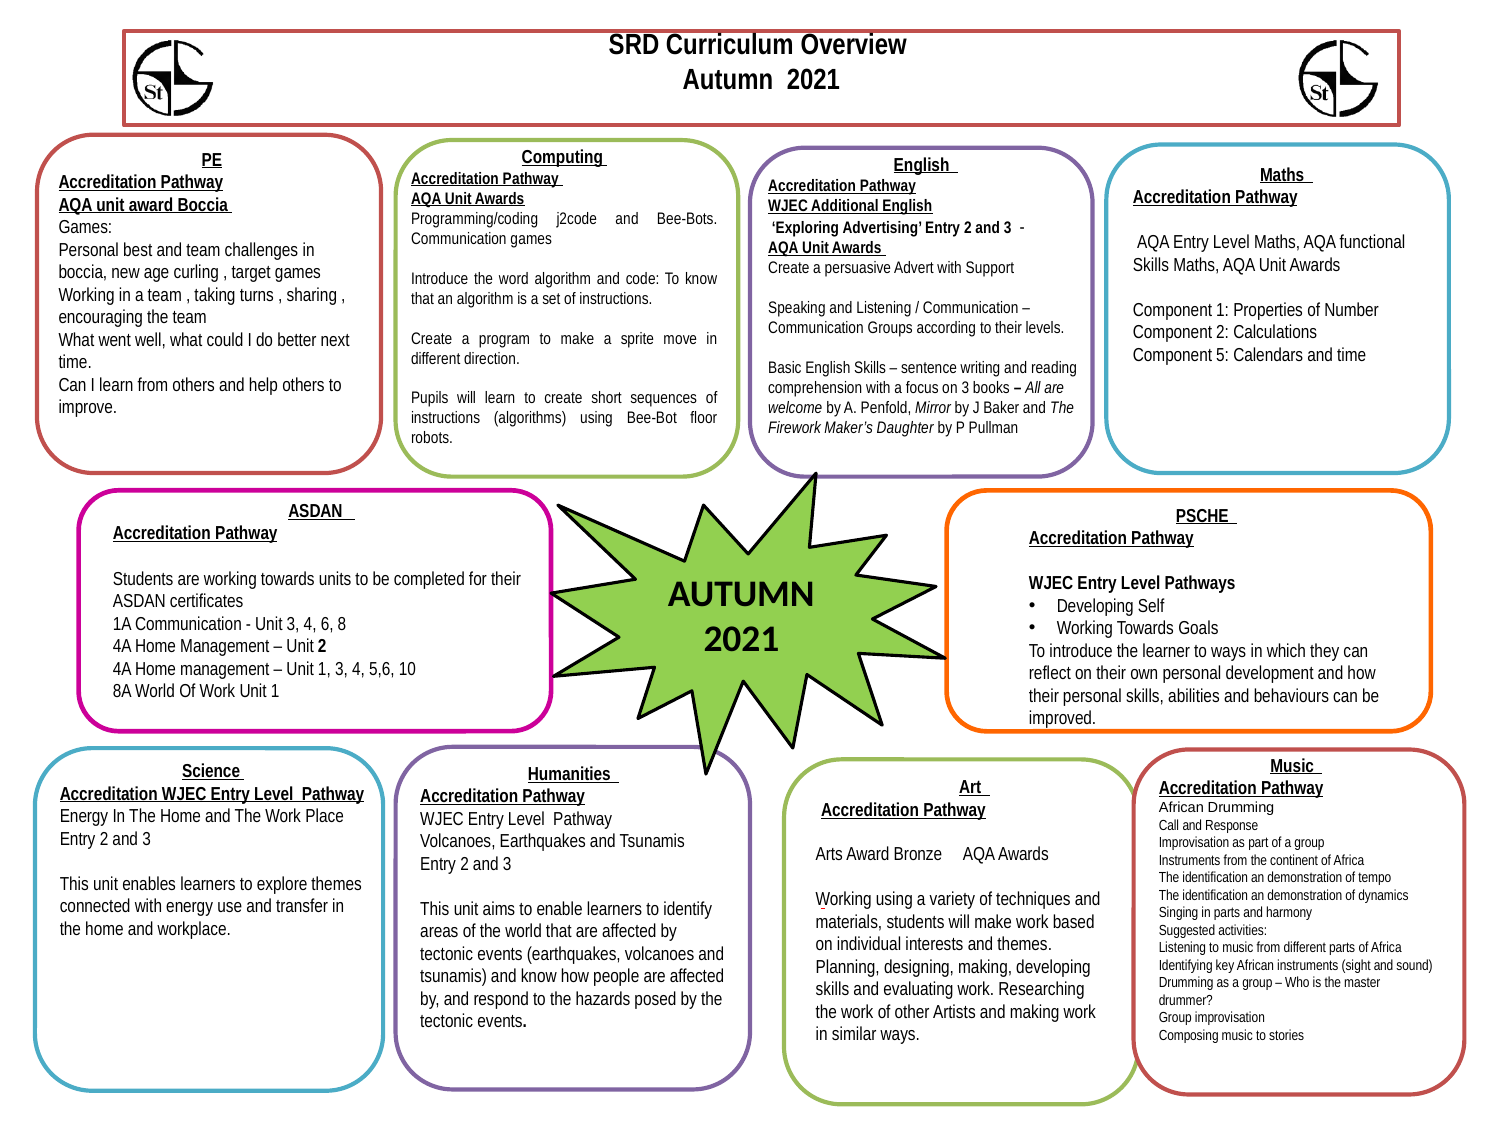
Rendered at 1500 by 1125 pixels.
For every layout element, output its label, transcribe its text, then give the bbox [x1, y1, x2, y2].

text_box [546, 607, 554, 715]
text_box [393, 768, 753, 1092]
text_box Maths Accreditation Pathway AQA Entry Level Maths, AQA functional Skills Maths, AQA Unit Awards Component 1: Properties of Number Component 2: Calculations Component 5: Calendars and time [1118, 154, 1455, 395]
text_box English Accreditation Pathway WJEC Additional English ‘Exploring Advertising’ Entry 2 and 3 - AQA Unit Awards Create a persuasive Advert with Support Speaking and Listening / Communication – Communication Groups according to their levels. Basic English Skills – sentence writing and reading comprehension with a focus on 3 books – All are welcome by A. Penfold, Mirror by J Baker and The Firework Maker’s Daughter by P Pullman [753, 144, 1099, 460]
text_box [68, 746, 350, 751]
text_box Music Accreditation Pathway African Drumming Call and Response Improvisation as part of a group Instruments from the continent of Africa The identification an demonstration of tempo The identification an demonstration of dynamics Singing in parts and harmony Suggested activities: Listening to music from different parts of Africa Identifying key African instruments (sight and sound) Drumming as a group – Who is the master drummer? Group improvisation Composing music to stories [1144, 745, 1449, 1118]
text_box [747, 179, 753, 446]
text_box Computing Accreditation Pathway AQA Unit Awards Programming/coding j2code and Bee-Bots. Communication games Introduce the word algorithm and code: To know that an algorithm is a set of instructions. Create a program to make a sprite move in different direction. Pupils will learn to create short sequences of instructions (algorithms) using Bee-Bot floor robots. [396, 137, 733, 607]
text_box [1131, 781, 1144, 1076]
text_box [76, 493, 98, 728]
text_box [32, 769, 386, 1093]
text_box [1449, 763, 1467, 1081]
text_box Science Accreditation WJEC Entry Level Pathway Energy In The Home and The Work Place Entry 2 and 3 This unit enables learners to explore themes connected with energy use and transfer in the home and workplace. [45, 751, 382, 947]
text_box [34, 161, 43, 447]
text_box ASDAN Accreditation Pathway Students are working towards units to be completed for their ASDAN certificates 1A Communication - Unit 3, 4, 6, 8 4A Home Management – Unit 2 4A Home management – Unit 1, 3, 4, 5,6, 10 8A World Of Work Unit 1 [98, 491, 546, 734]
text_box [64, 132, 353, 140]
text_box [762, 460, 1080, 479]
text_box [69, 470, 349, 476]
text_box Art Accreditation Pathway [806, 767, 1143, 918]
picture [1294, 39, 1380, 119]
text_box AUTUMN 2021 [549, 471, 948, 777]
title SRD Curriculum Overview Autumn 2021 [122, 29, 1401, 127]
text_box [1104, 162, 1452, 476]
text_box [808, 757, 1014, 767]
text_box [420, 744, 700, 754]
text_box PE Accreditation Pathway AQA unit award Boccia Games: Personal best and team challenges in boccia, new age curling , target games Working in a team , taking turns , sharing , encouraging the team What went well, what could I do better next time. Can I learn from others and help others to improve. [43, 140, 381, 470]
text_box [944, 488, 1434, 734]
picture [129, 38, 214, 118]
text_box [1126, 142, 1429, 154]
text_box [733, 168, 741, 449]
text_box PSCHE Accreditation Pathway WJEC Entry Level Pathways Developing Self Working Towards Goals To introduce the learner to ways in which they can reflect on their own personal development and how their personal skills, abilities and behaviours can be improved. [1014, 496, 1399, 781]
text_box Humanities Accreditation Pathway WJEC Entry Level Pathway Volcanoes, Earthquakes and Tsunamis Entry 2 and 3 This unit aims to enable learners to identify areas of the world that are affected by tectonic events (earthquakes, volcanoes and tsunamis) and know how people are affected by, and respond to the hazards posed by the tectonic events. [405, 754, 742, 1062]
text_box Arts Award Bronze AQA Awards Working using a variety of techniques and materials, students will make work based on individual interests and themes. Planning, designing, making, developing skills and evaluating work. Researching the work of other Artists and making work in similar ways. [781, 769, 1138, 1107]
